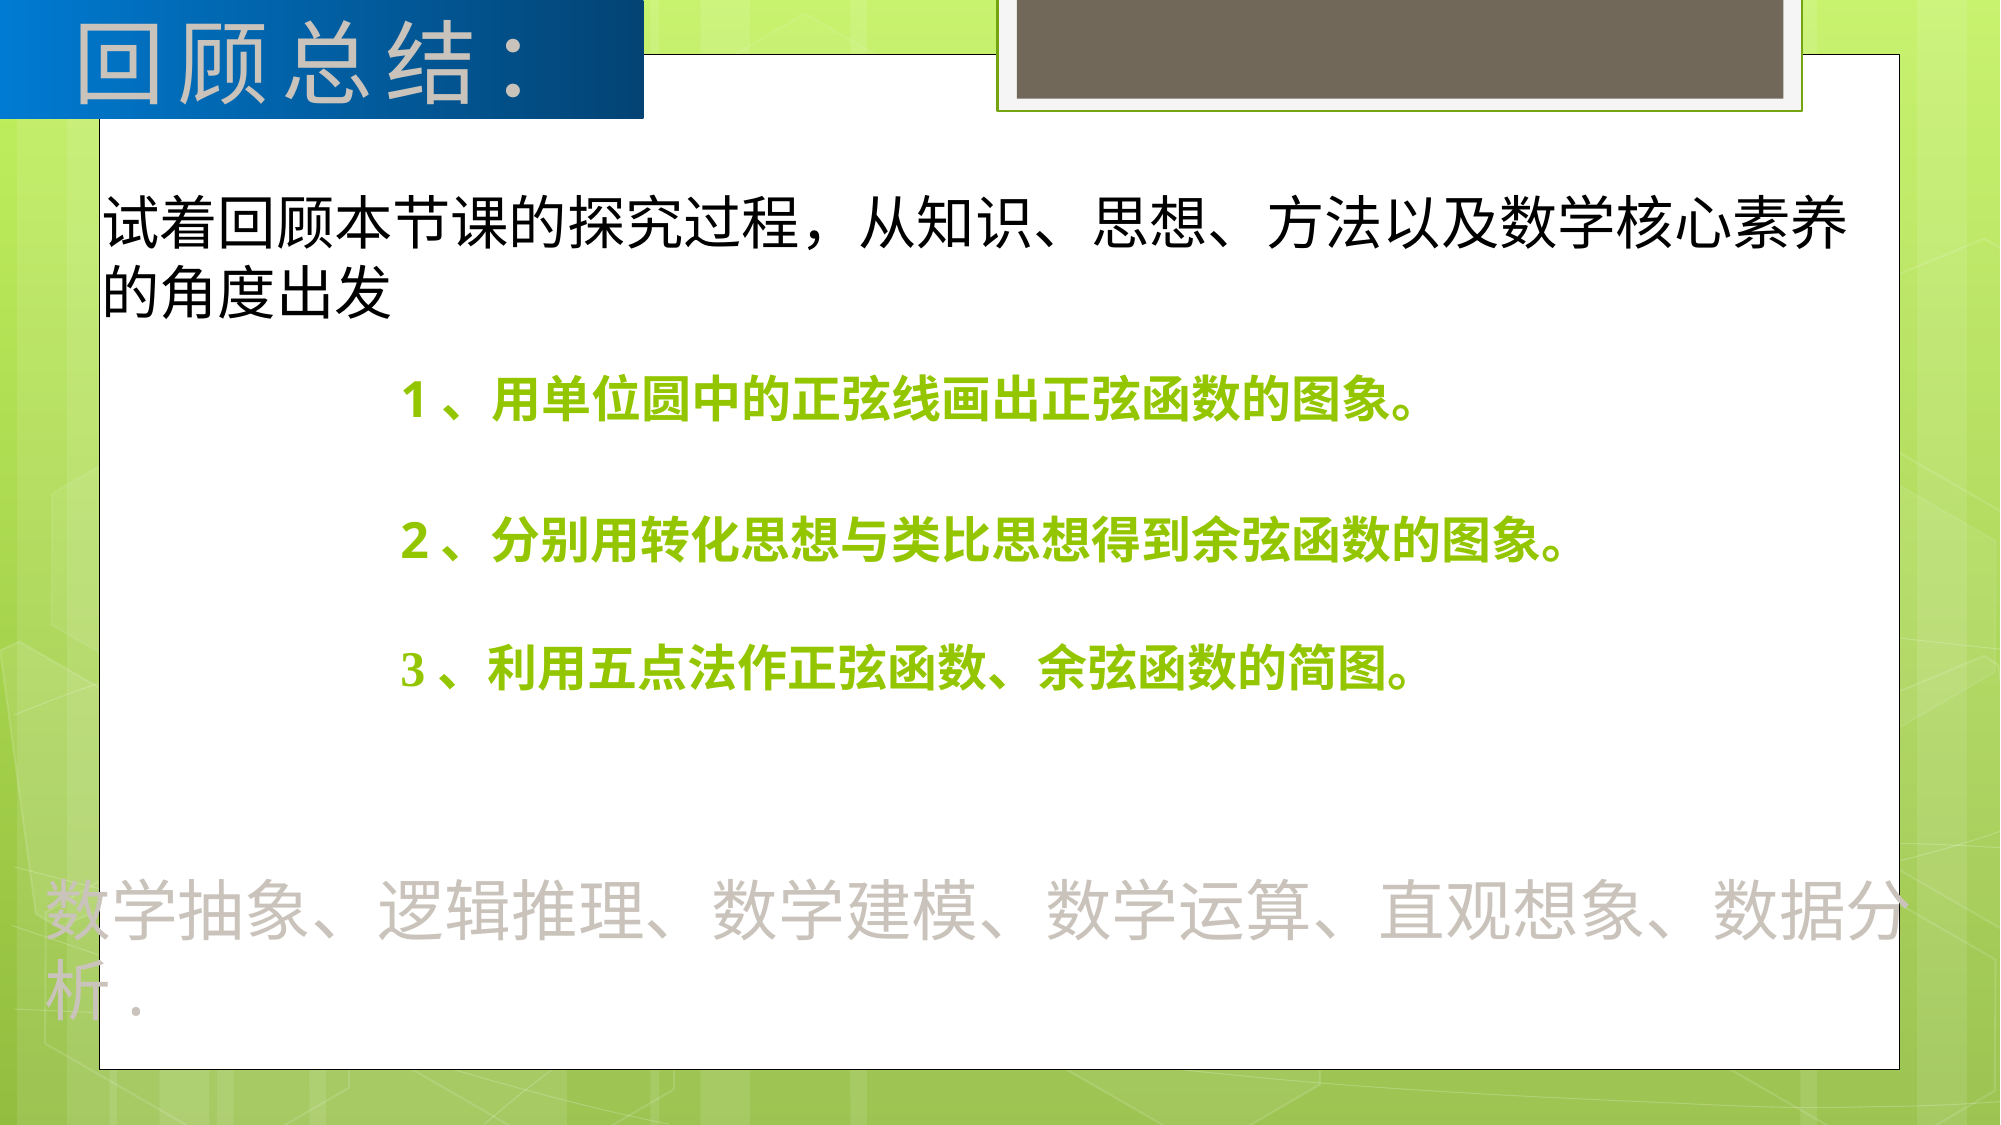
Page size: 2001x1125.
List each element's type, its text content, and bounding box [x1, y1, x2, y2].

text_box 数学抽象、逻辑推理、数学建模、数学运算、直观想象、数据分析. [29, 861, 1994, 1036]
text_box 试着回顾本节课的探究过程，从知识、思想、方法以及数学核心素养的角度出发 [86, 178, 1874, 334]
text_box 2、分别用转化思想与类比思想得到余弦函数的图象。 [385, 500, 1638, 661]
text_box 1、用单位圆中的正弦线画出正弦函数的图象。 [385, 360, 1461, 435]
text_box 回顾总结： [0, 0, 644, 119]
text_box 3、利用五点法作正弦函数、余弦函数的简图。 [385, 661, 1461, 704]
